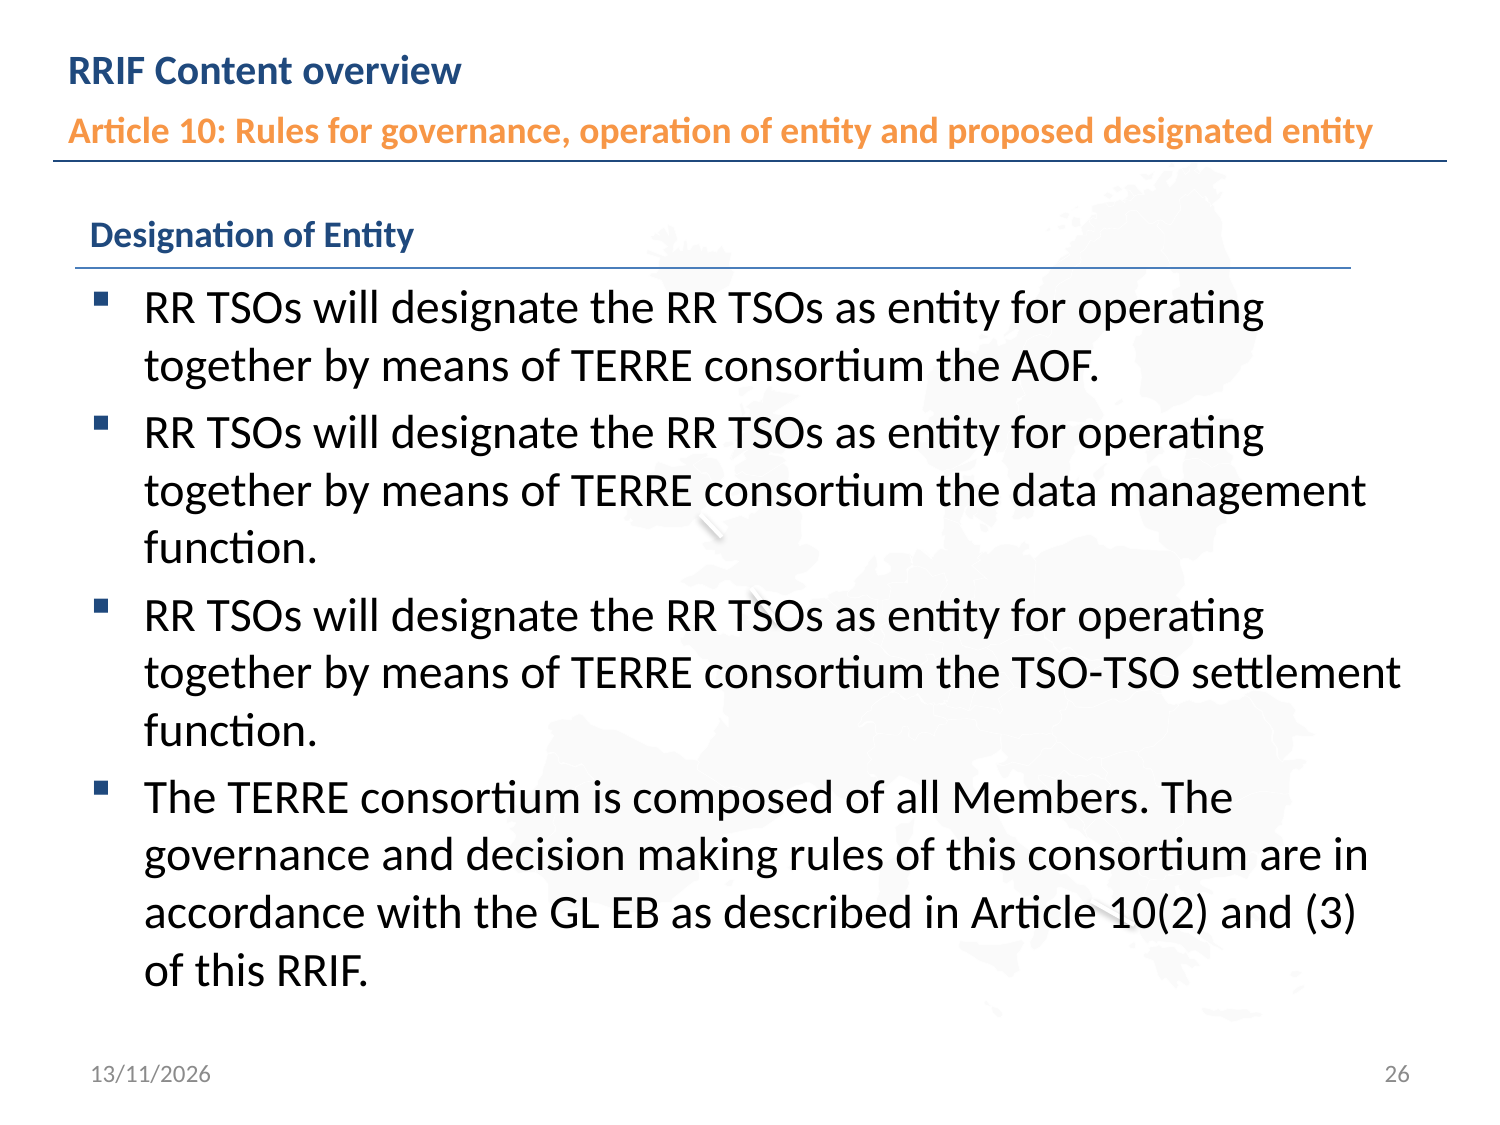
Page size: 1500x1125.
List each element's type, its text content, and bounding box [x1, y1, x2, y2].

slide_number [75, 1042, 425, 1103]
title RRIF Content overview [53, 27, 1447, 98]
list Article 10: Rules for governance, operation of entity and proposed designated entity [53, 98, 1447, 158]
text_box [74, 202, 1351, 269]
list RR TSOs will designate the RR TSOs as entity for operating together by means of TERRE consortium the AOF. RR TSOs will designate the RR TSOs as entity for operating together by means of TERRE consortium the data management function. RR TSOs will designate the RR TSOs as entity for operating together by means of TERRE consortium the TSO-TSO settlement function. The TERRE consortium is composed of all Members. The governance and decision making rules of this consortium are in accordance with the GL EB as described in Article 10(2) and (3) of this RRIF. [75, 268, 1425, 1005]
slide_number 26 [1074, 1042, 1425, 1103]
